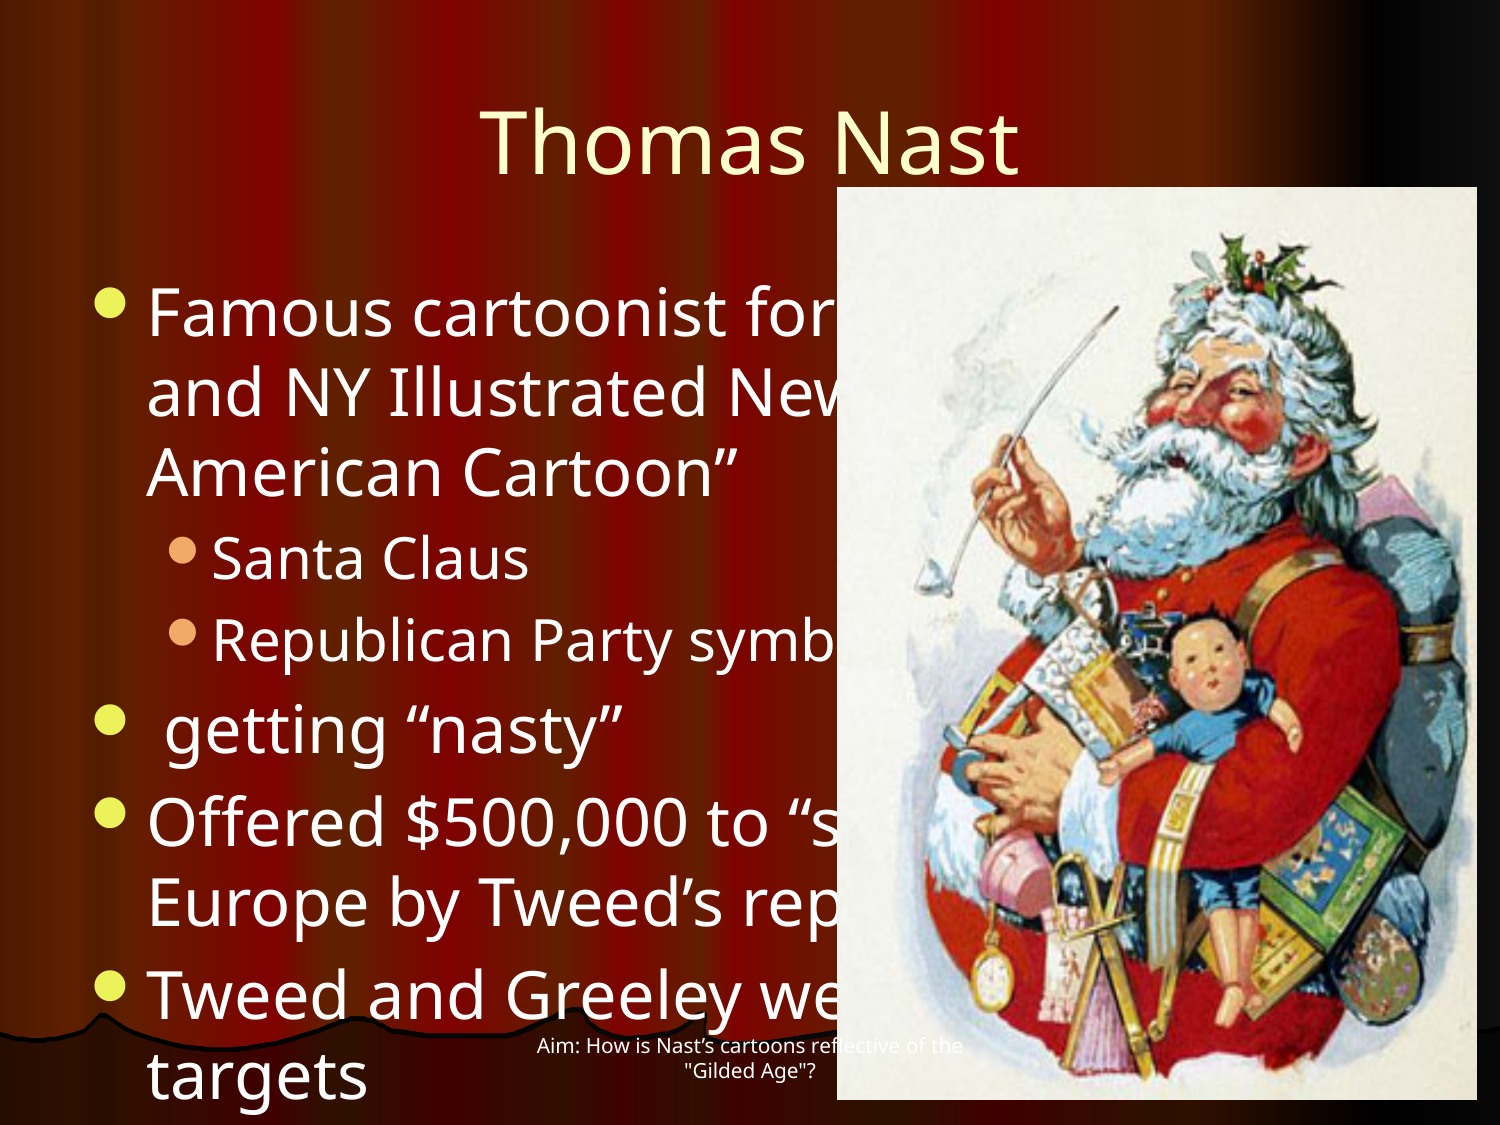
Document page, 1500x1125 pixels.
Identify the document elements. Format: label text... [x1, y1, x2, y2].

list Famous cartoonist for Harpers Weekly and NY Illustrated News- “Father of the American Cartoon” Santa Claus Republican Party symbol getting “nasty” Offered $500,000 to “study” art in Europe by Tweed’s representatives Tweed and Greeley were his 2 main targets [74, 262, 832, 1006]
picture [837, 187, 1477, 1101]
footer Aim: How is Nast’s cartoons reflective of the "Gilded Age"? [512, 1024, 832, 1101]
title Thomas Nast [74, 45, 1426, 233]
